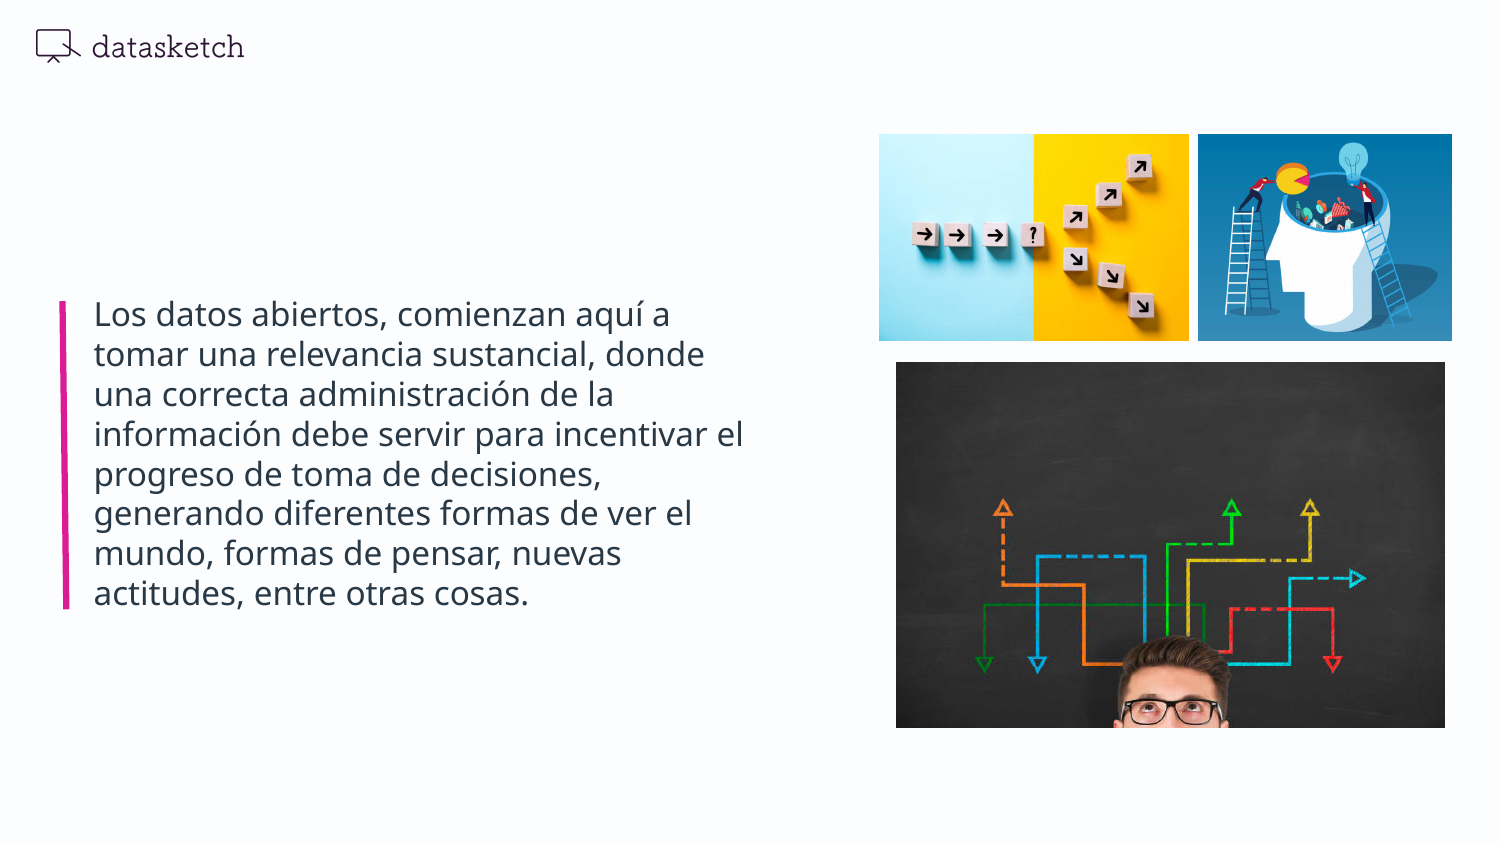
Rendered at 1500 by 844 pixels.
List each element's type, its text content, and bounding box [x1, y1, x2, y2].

title Los datos abiertos, comienzan aquí a tomar una relevancia sustancial, donde una correcta administración de la información debe servir para incentivar el progreso de toma de decisiones, generando diferentes formas de ver el mundo, formas de pensar, nuevas actitudes, entre otras cosas. [78, 236, 761, 669]
picture [1198, 143, 1452, 341]
picture [896, 362, 1445, 729]
picture [36, 29, 244, 64]
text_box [62, 300, 67, 610]
picture [879, 134, 1189, 341]
